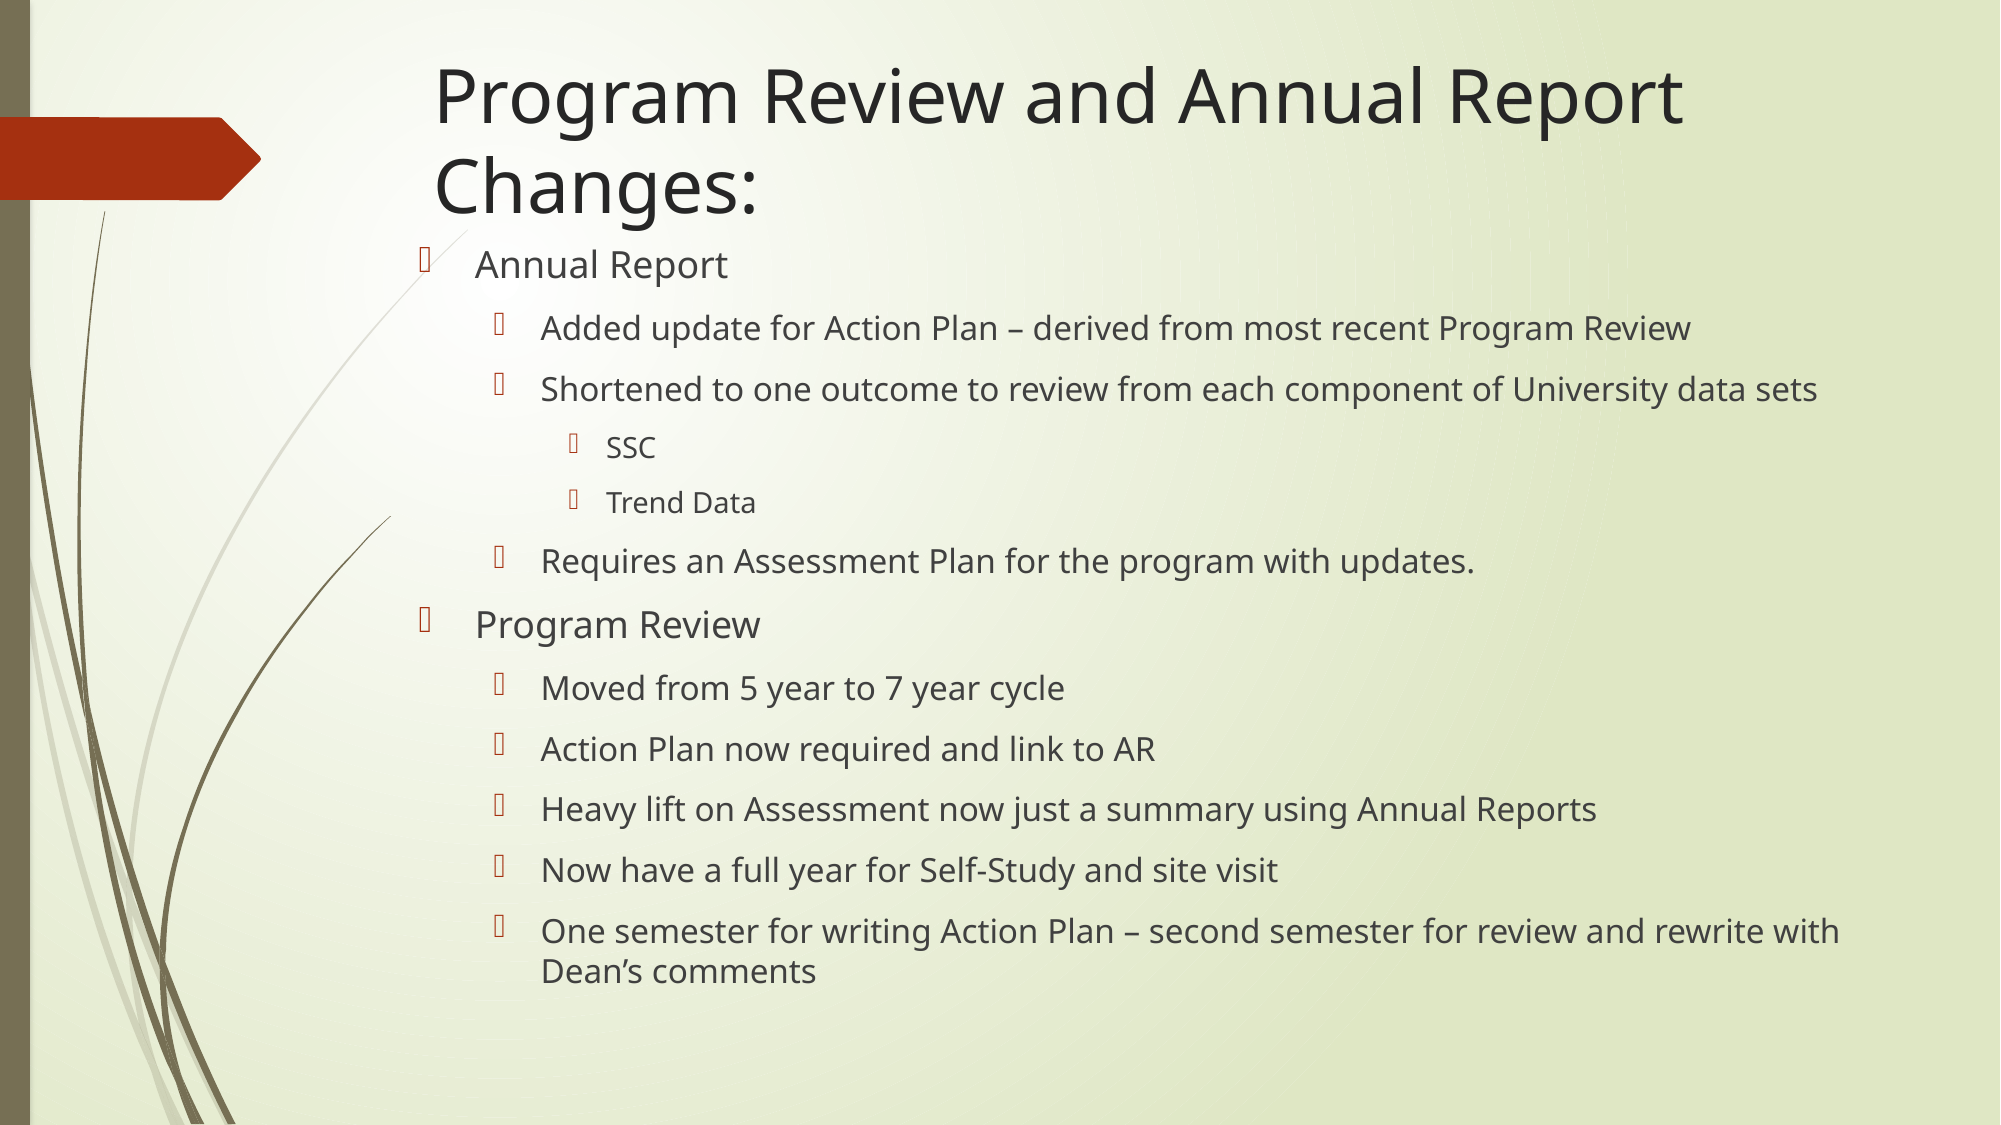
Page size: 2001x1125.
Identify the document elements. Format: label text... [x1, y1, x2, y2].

title Program Review and Annual Report Changes: [418, 41, 1881, 252]
list Annual Report Added update for Action Plan – derived from most recent Program Review Shortened to one outcome to review from each component of University data sets SSC Trend Data Requires an Assessment Plan for the program with updates. Program Review Moved from 5 year to 7 year cycle Action Plan now required and link to AR Heavy lift on Assessment now just a summary using Annual Reports Now have a full year for Self-Study and site visit One semester for writing Action Plan – second semester for review and rewrite with Dean’s comments [403, 234, 1863, 1102]
